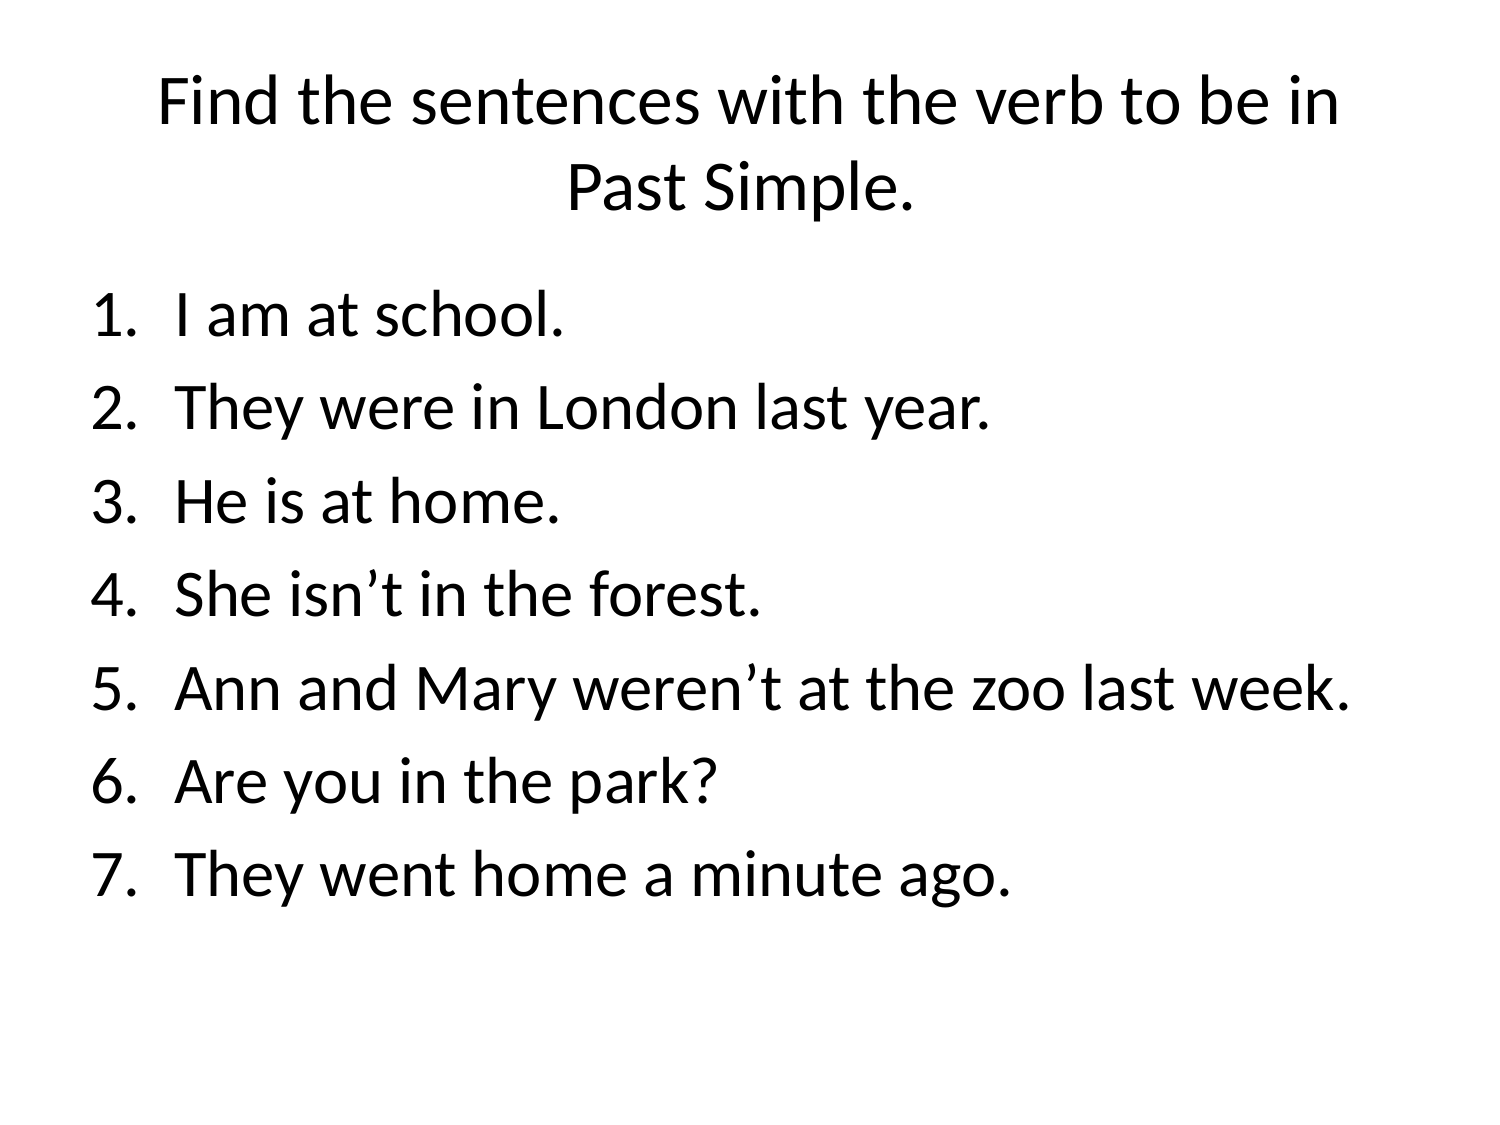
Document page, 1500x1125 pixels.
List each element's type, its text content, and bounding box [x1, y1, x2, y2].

list I am at school. They were in London last year. He is at home. She isn’t in the forest. Ann and Mary weren’t at the zoo last week. Are you in the park? They went home a minute ago. [75, 262, 1425, 1005]
title Find the sentences with the verb to be in Past Simple. [75, 45, 1425, 233]
